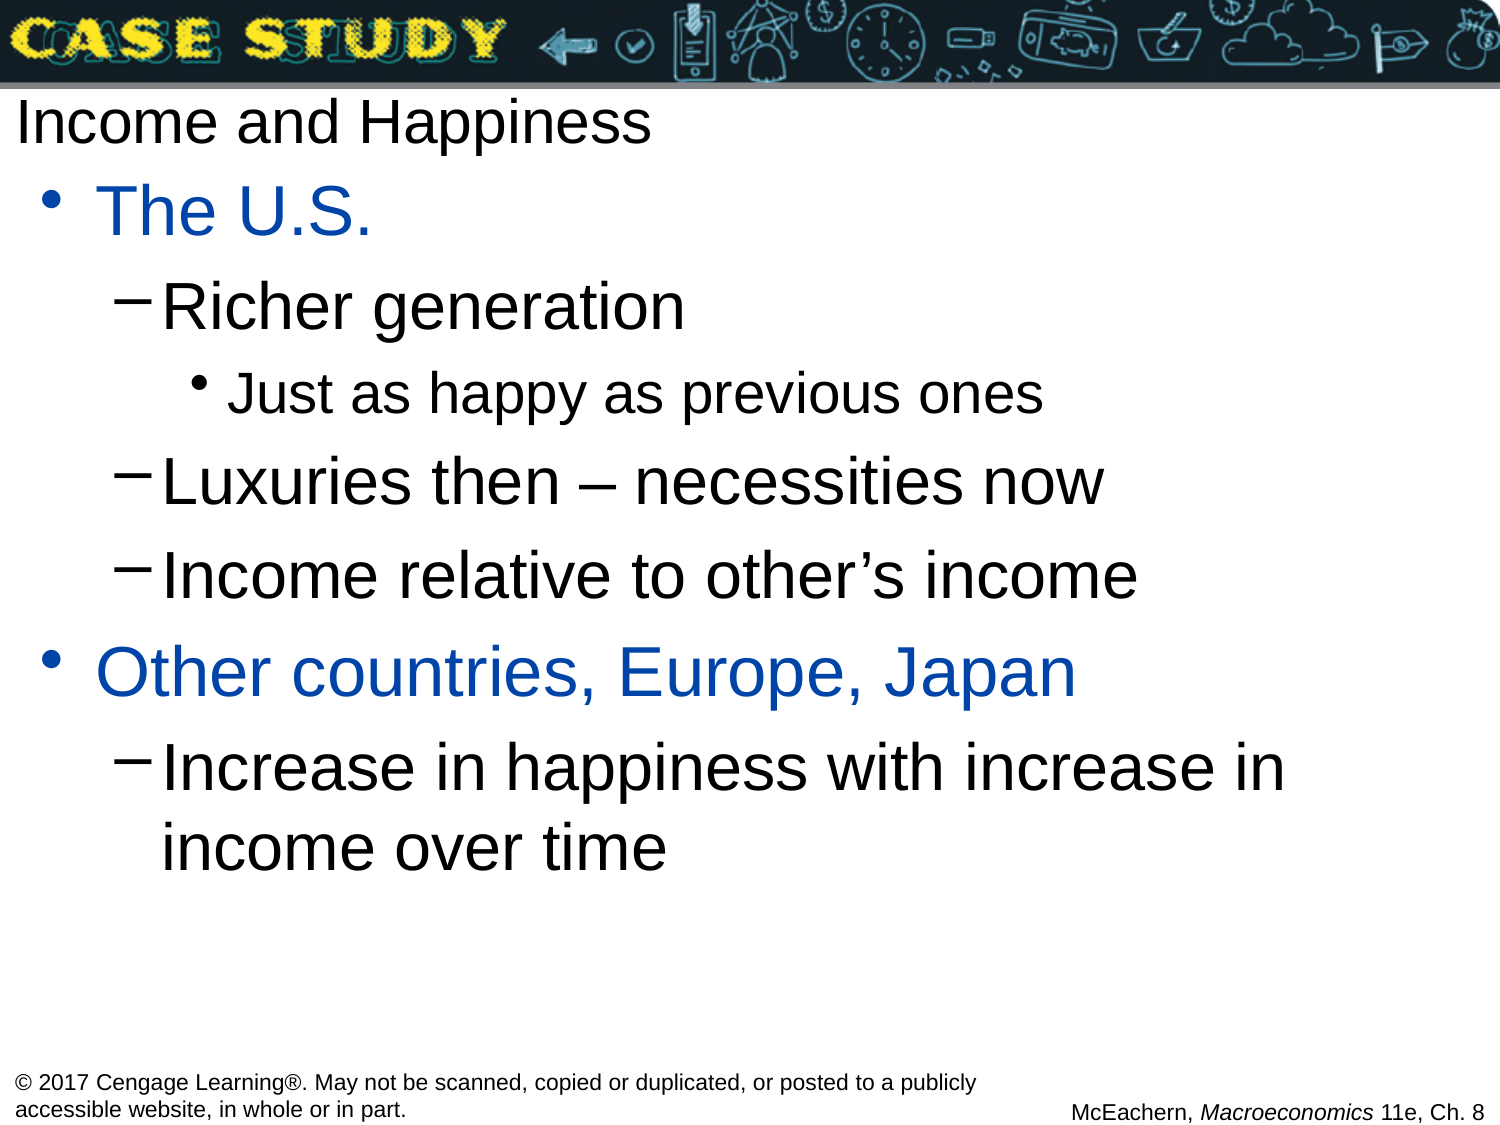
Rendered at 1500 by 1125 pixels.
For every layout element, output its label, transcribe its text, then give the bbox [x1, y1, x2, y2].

title Income and Happiness [0, 83, 1500, 153]
footer © 2017 Cengage Learning®. May not be scanned, copied or duplicated, or posted to a publicly accessible website, in whole or in part. [0, 1065, 1053, 1125]
list The U.S. Richer generation Just as happy as previous ones Luxuries then – necessities now Income relative to other’s income Other countries, Europe, Japan Increase in happiness with increase in income over time [24, 157, 1463, 1063]
picture [0, 0, 1500, 83]
